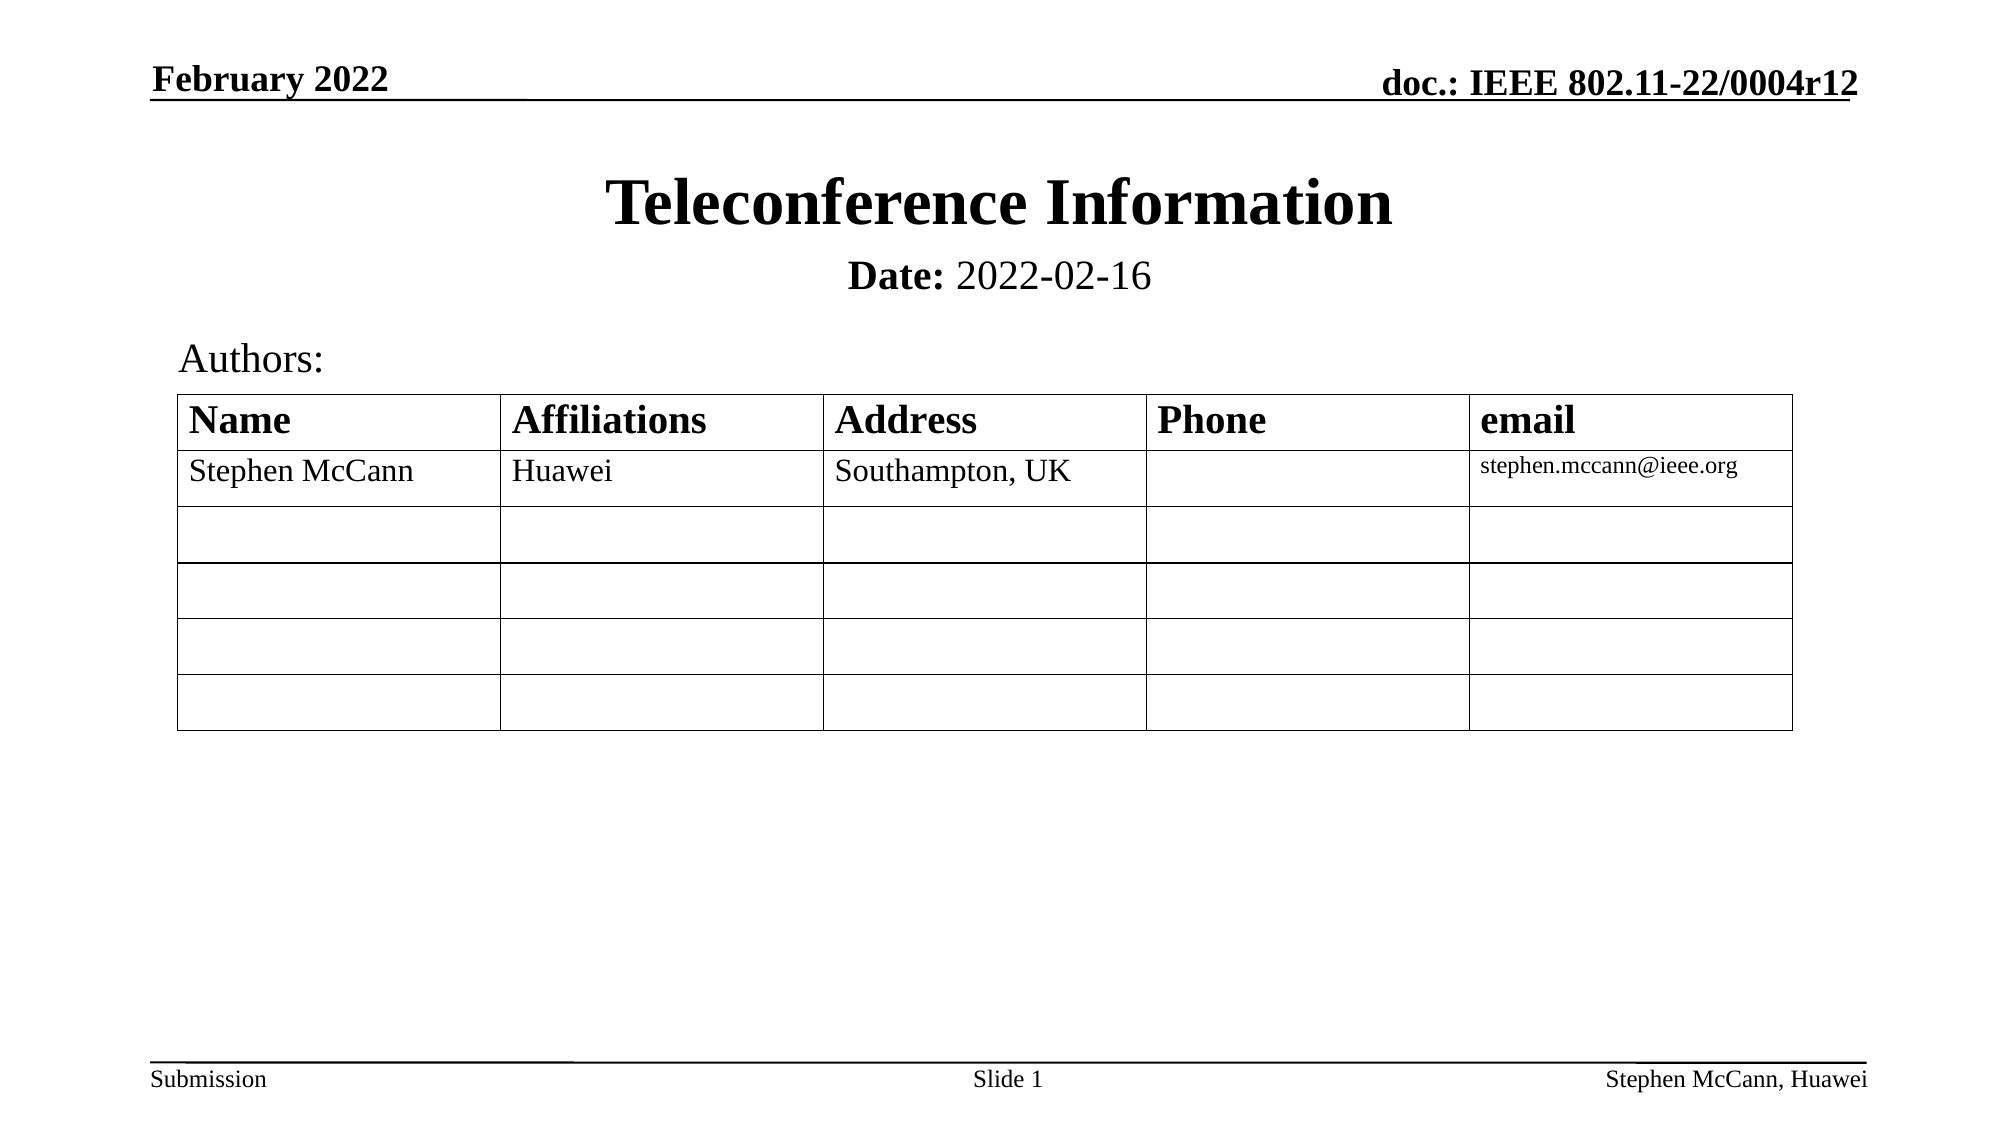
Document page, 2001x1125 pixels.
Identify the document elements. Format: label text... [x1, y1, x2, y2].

footer Stephen McCann, Huawei [1171, 1061, 1869, 1093]
slide_number Slide 1 [950, 1061, 1067, 1123]
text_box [162, 393, 1842, 800]
text_box Authors: [162, 323, 401, 387]
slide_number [152, 54, 563, 100]
subtitle Date: 2022-02-16 [299, 239, 1701, 319]
title Teleconference Information [149, 76, 1851, 319]
